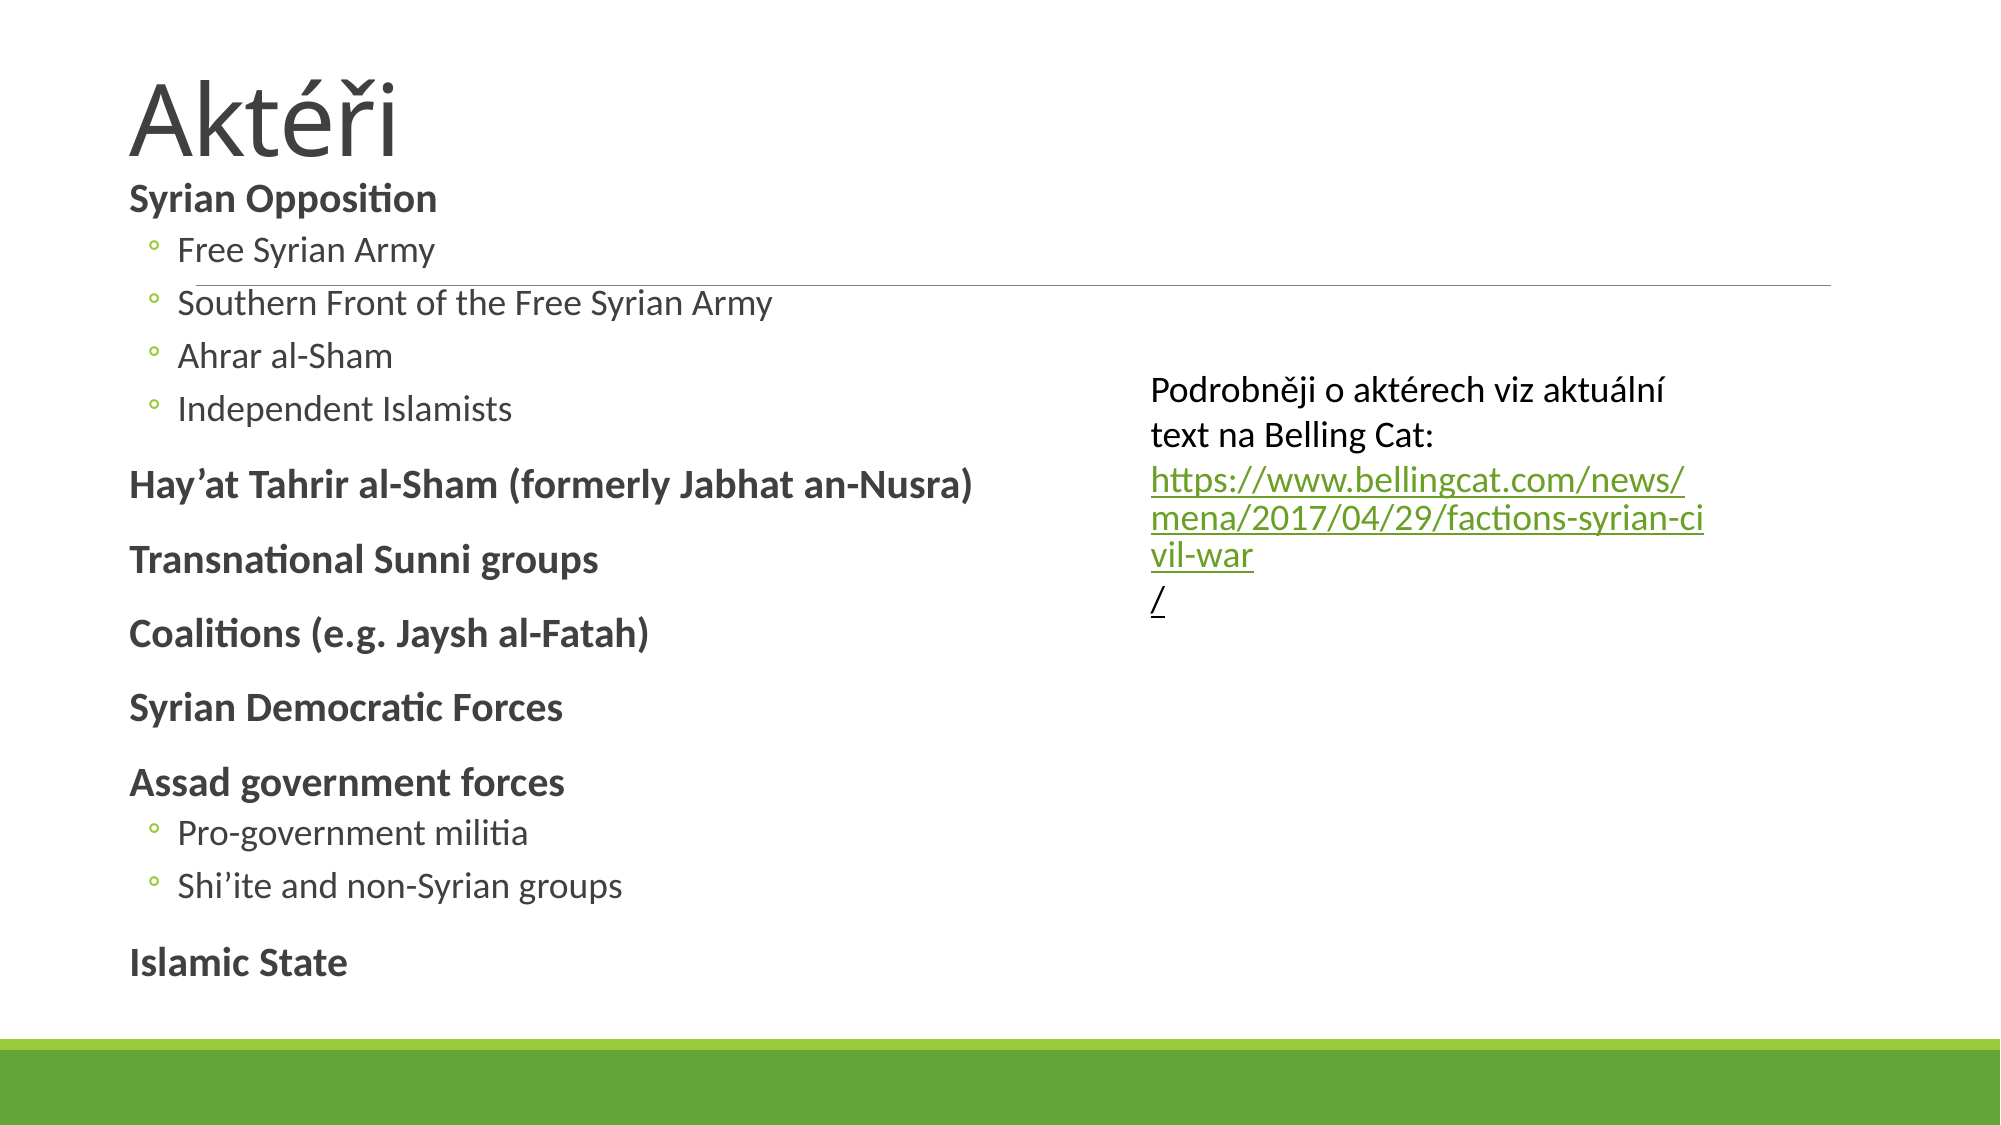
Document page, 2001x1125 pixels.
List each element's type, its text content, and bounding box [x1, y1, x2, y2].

list Syrian Opposition Free Syrian Army Southern Front of the Free Syrian Army Ahrar al-Sham Independent Islamists Hay’at Tahrir al-Sham (formerly Jabhat an-Nusra) Transnational Sunni groups Coalitions (e.g. Jaysh al-Fatah) Syrian Democratic Forces Assad government forces Pro-government militia Shi’ite and non-Syrian groups Islamic State [114, 169, 1765, 1016]
title Aktéři [114, 42, 1765, 169]
text_box Podrobněji o aktérech viz aktuální text na Belling Cat: https://www.bellingcat.com/news/mena/2017/04/29/factions-syrian-civil-war/ [1135, 357, 1729, 553]
